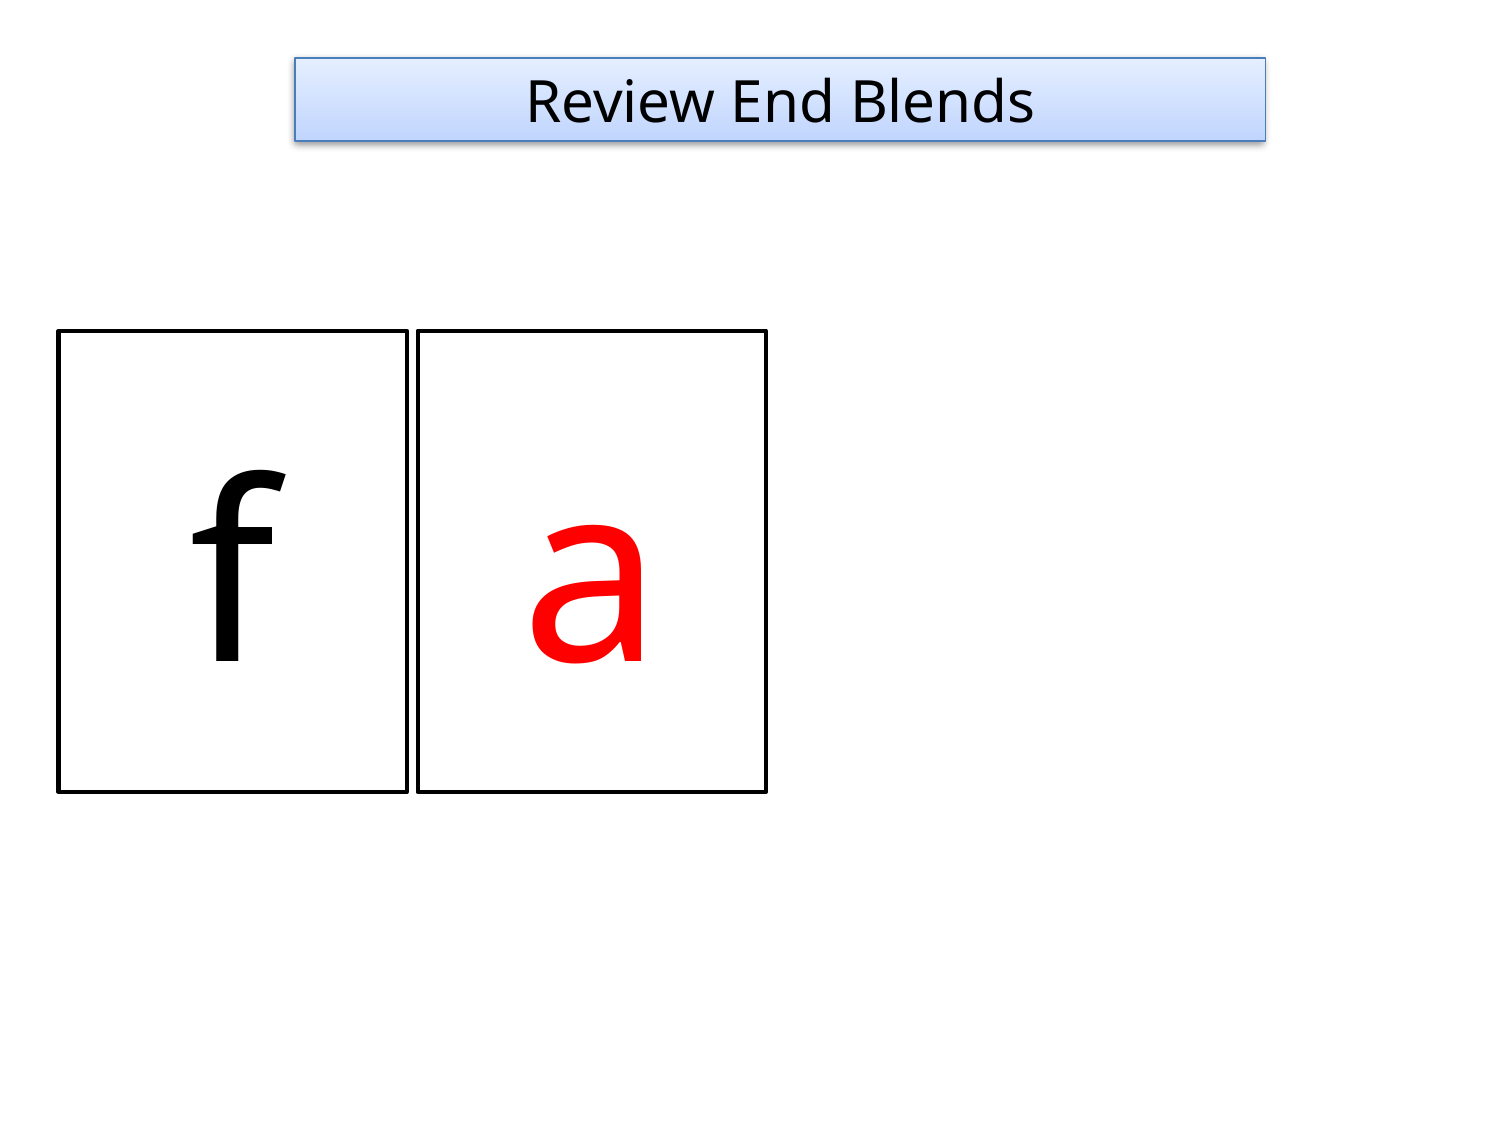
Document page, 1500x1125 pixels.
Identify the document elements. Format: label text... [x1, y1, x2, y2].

text_box a [416, 329, 768, 794]
text_box f [56, 329, 409, 794]
text_box Review End Blends [294, 57, 1266, 142]
